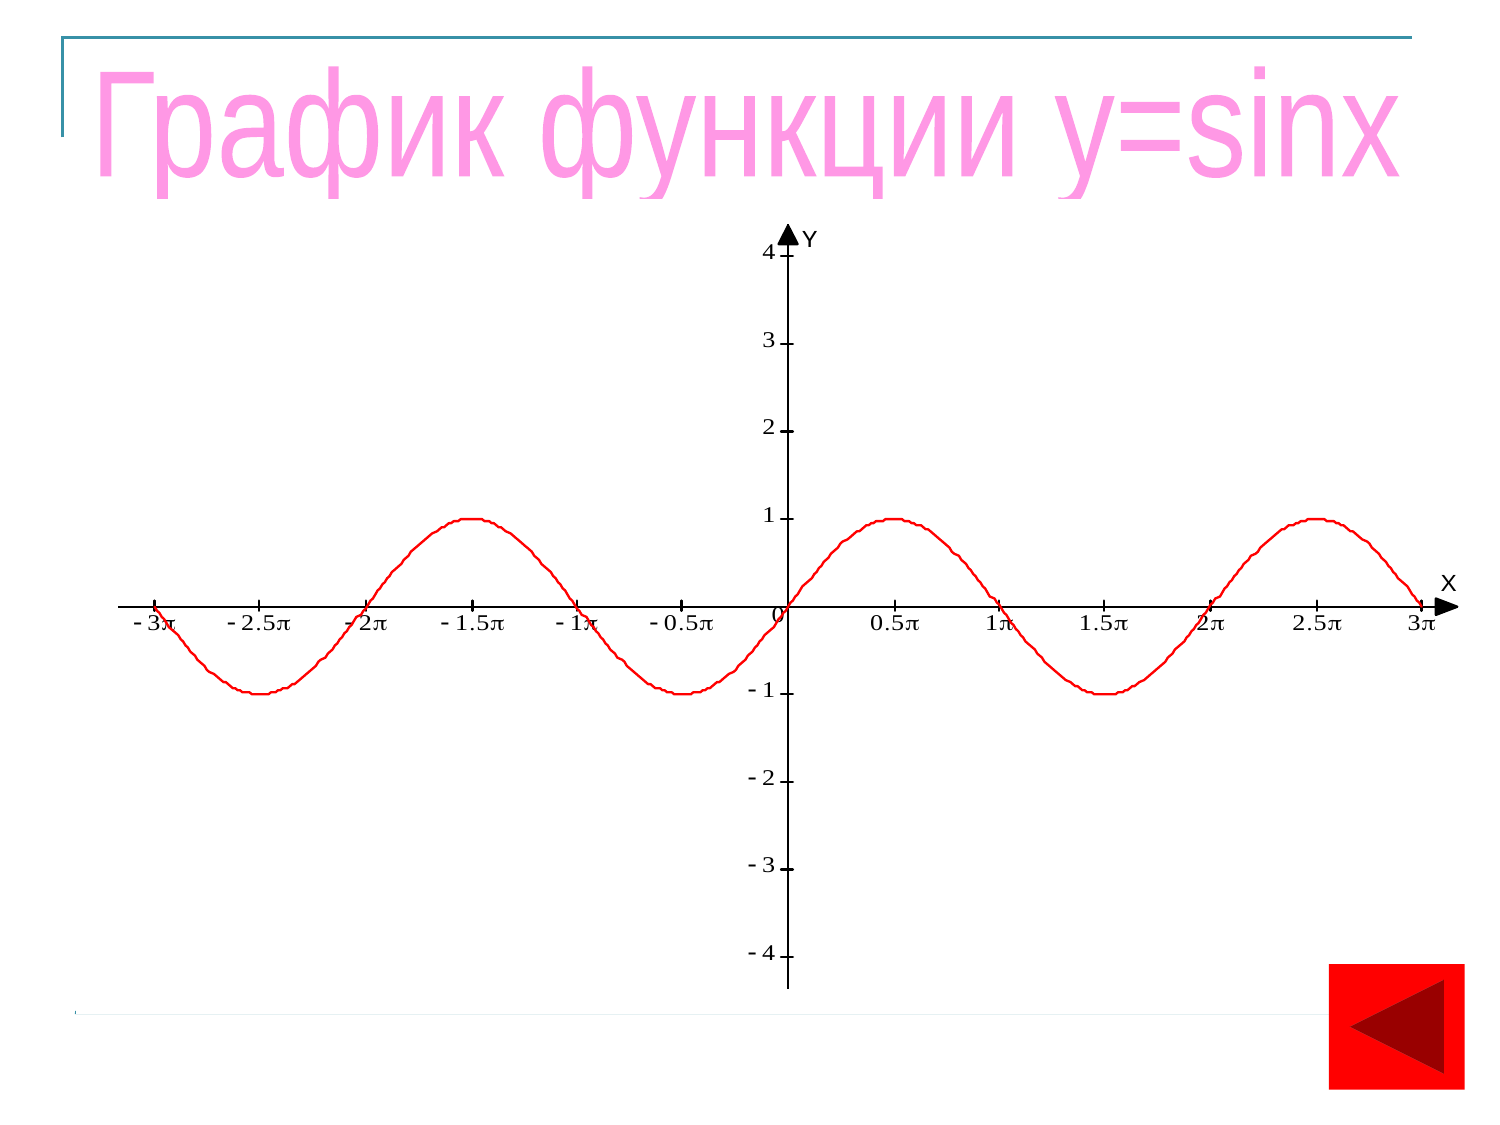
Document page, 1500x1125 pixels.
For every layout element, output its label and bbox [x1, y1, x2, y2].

text_box [1328, 1023, 1465, 1090]
list [75, 198, 1500, 1015]
title [46, 70, 1477, 165]
